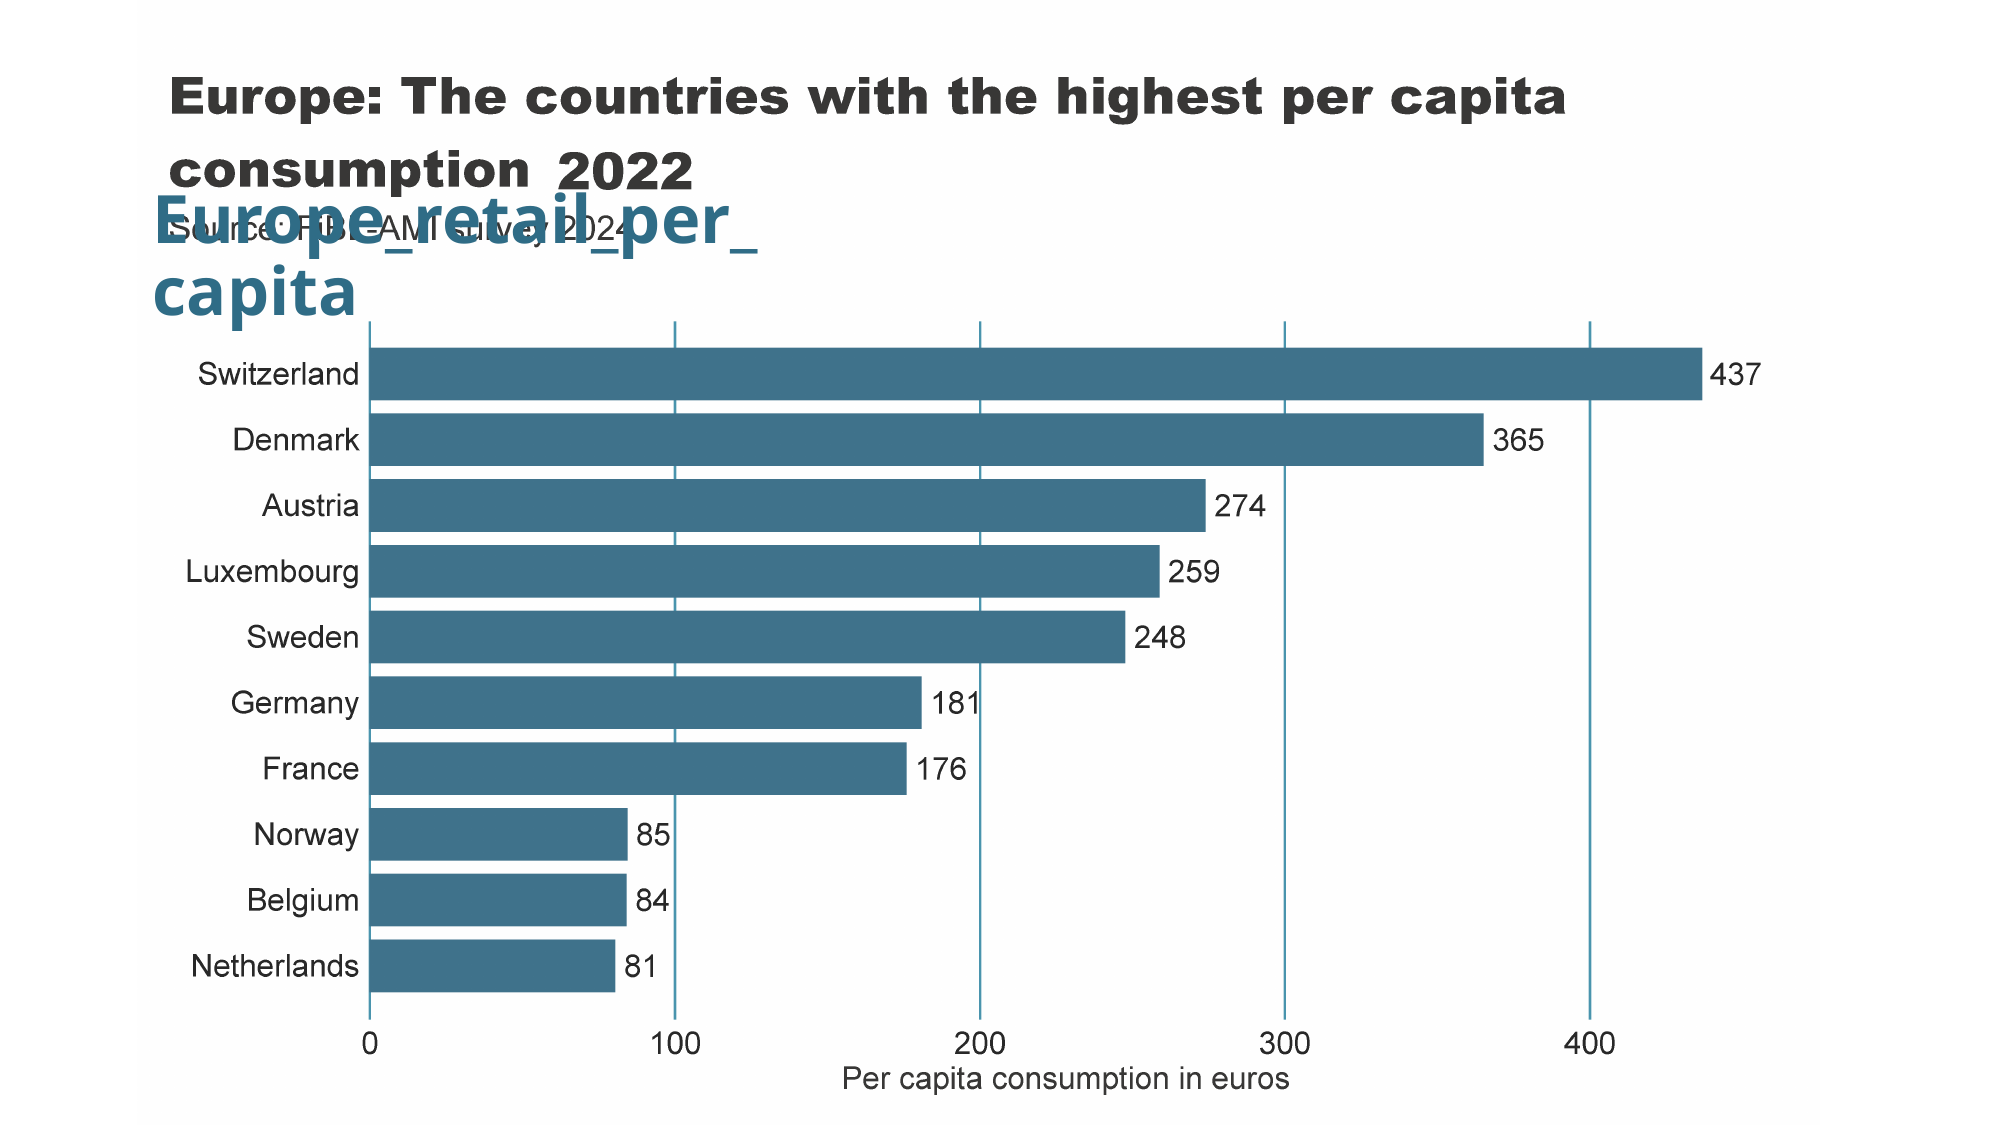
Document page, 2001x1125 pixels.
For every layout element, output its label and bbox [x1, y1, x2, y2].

picture [137, 0, 1820, 1125]
